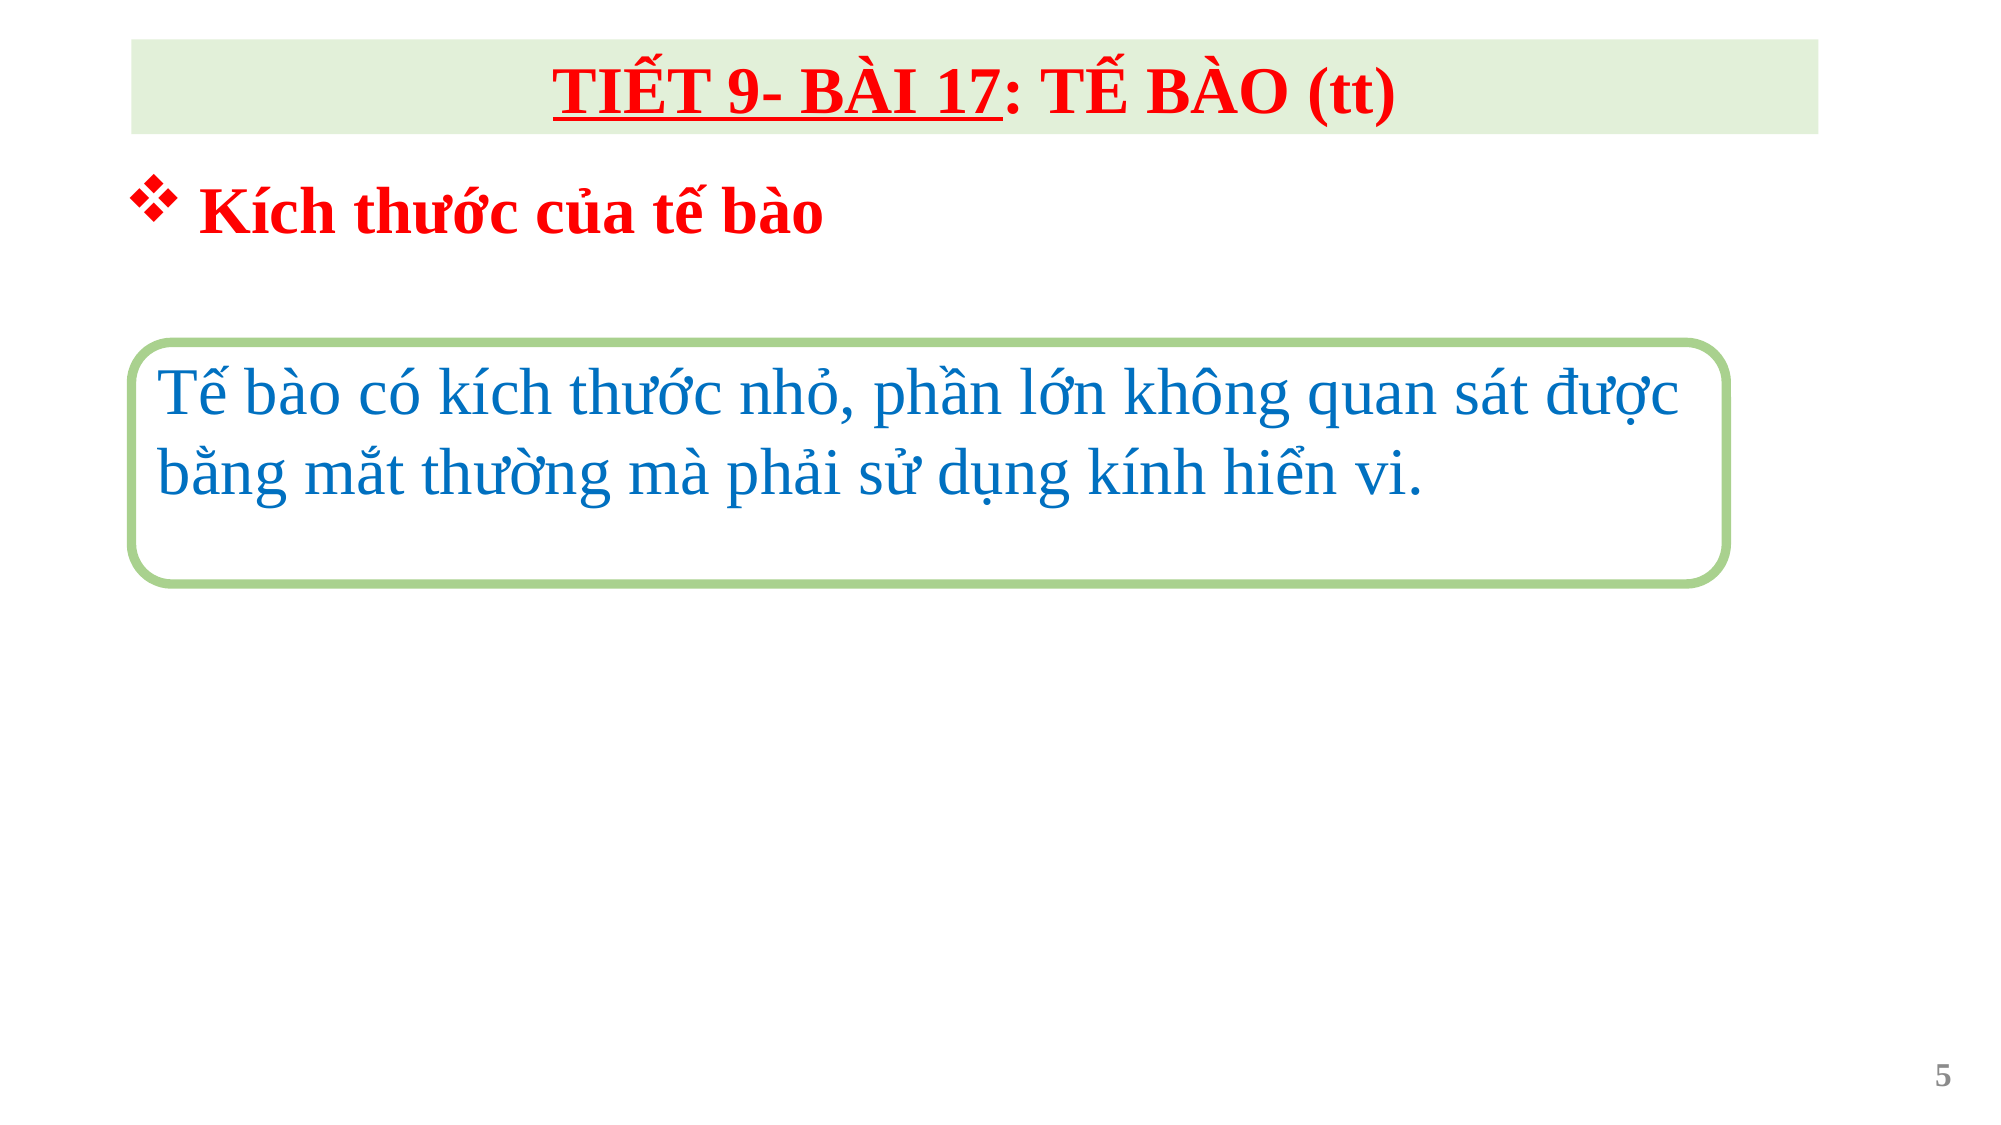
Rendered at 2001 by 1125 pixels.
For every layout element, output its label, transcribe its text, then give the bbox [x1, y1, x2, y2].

text_box TIẾT 9- BÀI 17: TẾ BÀO (tt) [131, 39, 1819, 135]
text_box Kích thước của tế bào [109, 159, 1248, 254]
text_box Tế bào có kích thước nhỏ, phần lớn không quan sát được bằng mắt thường mà phải sử dụng kính hiển vi. [130, 341, 1728, 586]
slide_number 5 [1516, 1042, 1967, 1103]
